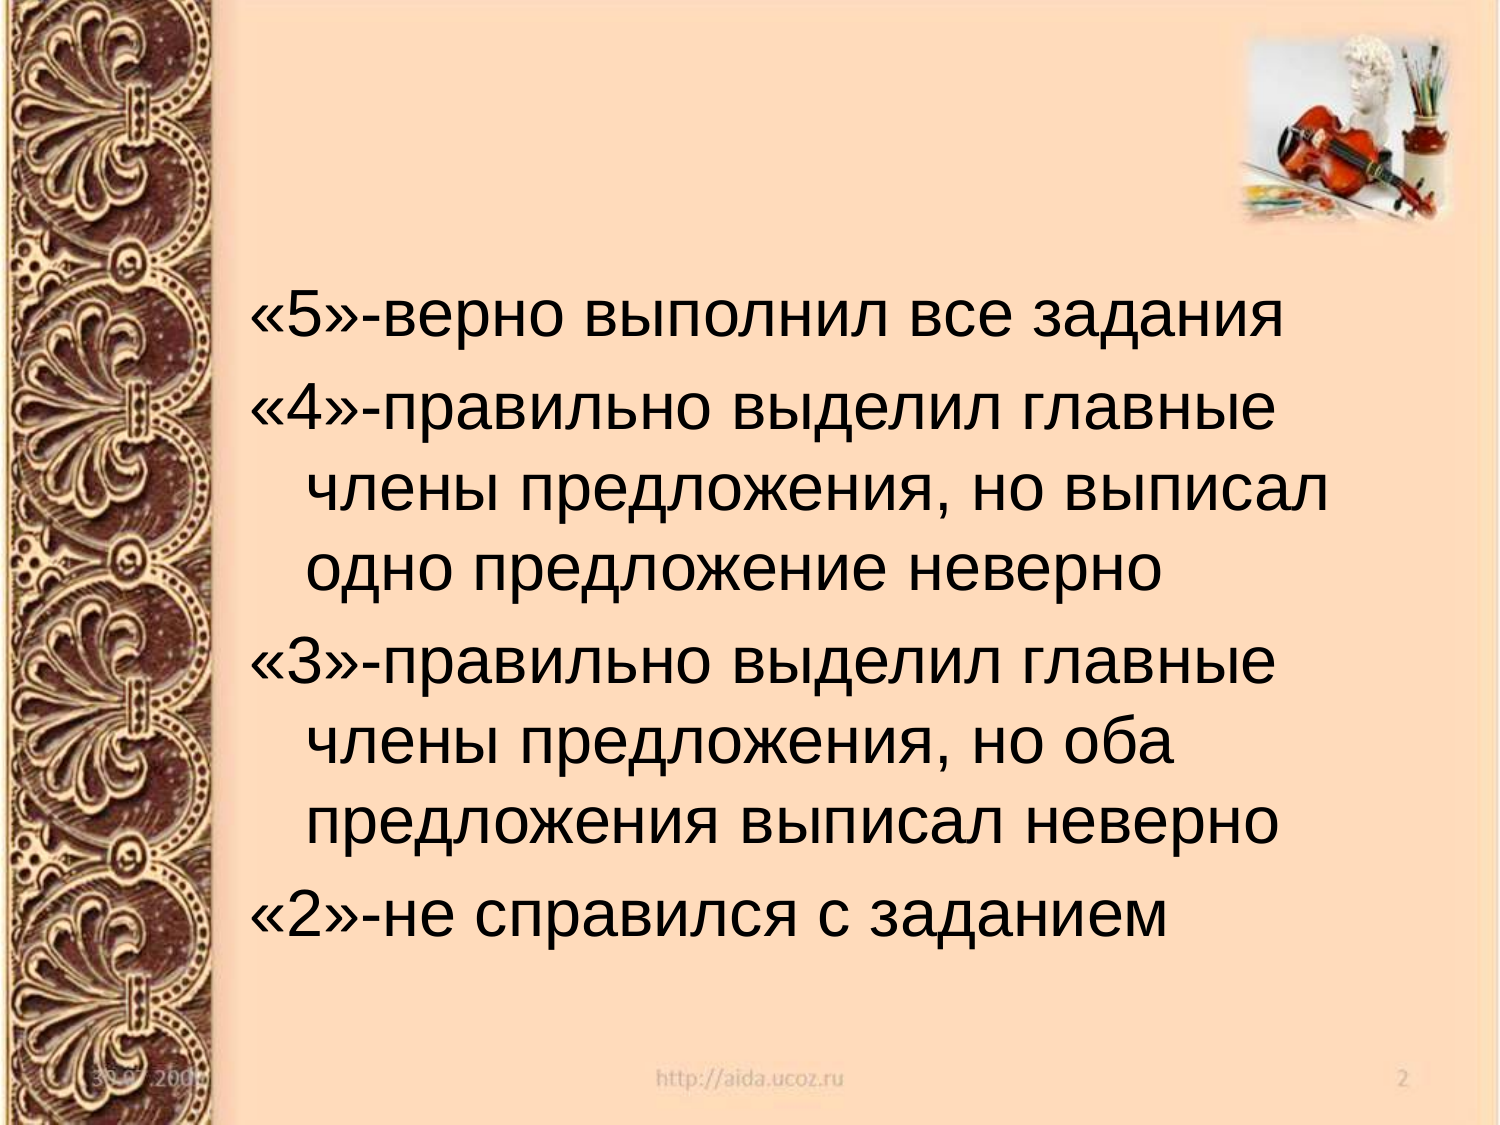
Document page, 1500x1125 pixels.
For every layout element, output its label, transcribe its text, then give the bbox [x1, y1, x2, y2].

picture [0, 0, 1500, 1125]
list «5»-верно выполнил все задания «4»-правильно выделил главные члены предложения, но выписал одно предложение неверно «3»-правильно выделил главные члены предложения, но оба предложения выписал неверно «2»-не справился с заданием [234, 262, 1426, 1006]
